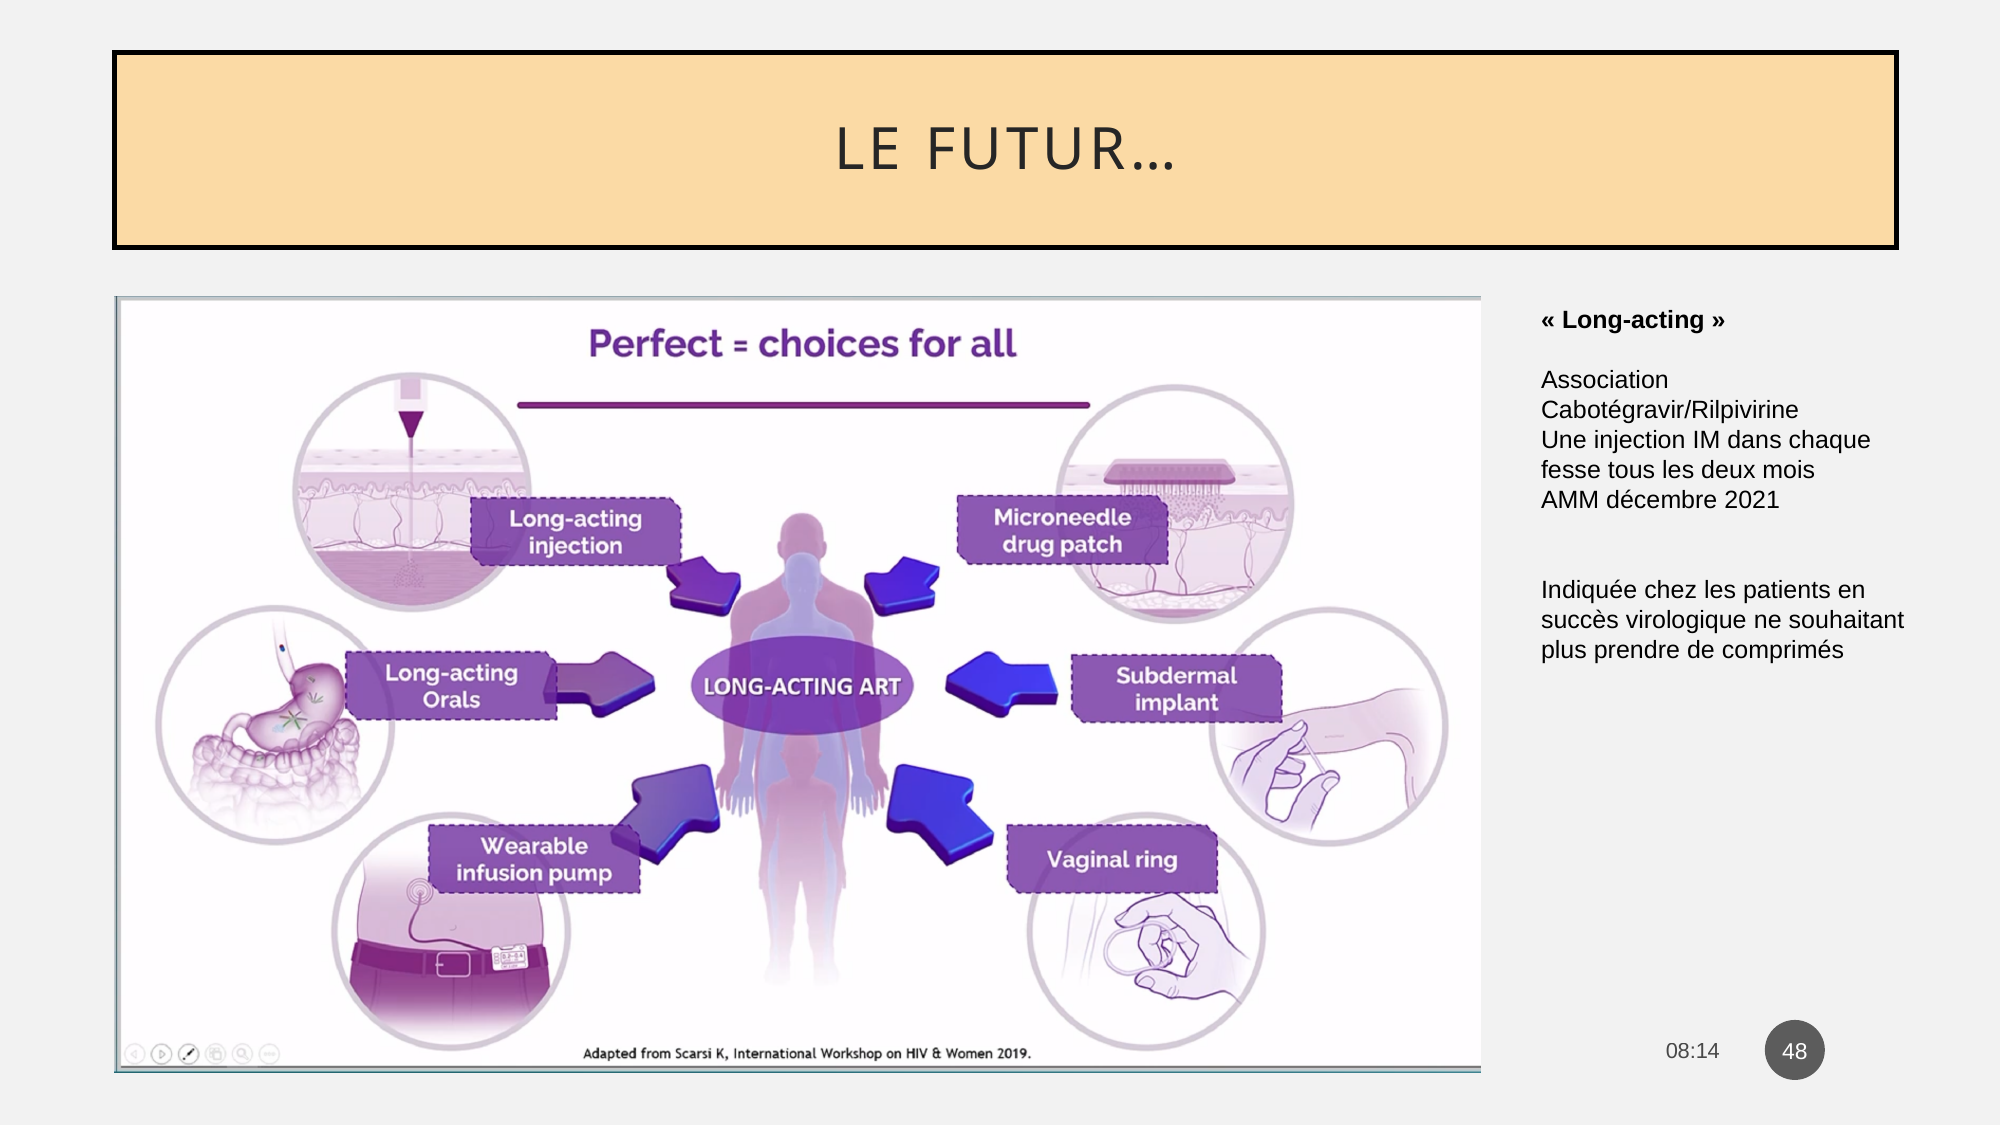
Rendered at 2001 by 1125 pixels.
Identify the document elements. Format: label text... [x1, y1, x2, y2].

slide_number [1283, 1023, 1735, 1077]
picture [114, 296, 1481, 1073]
text_box « Long-acting » Association Cabotégravir/Rilpivirine Une injection IM dans chaque fesse tous les deux mois AMM décembre 2021 Indiquée chez les patients en succès virologique ne souhaitant plus prendre de comprimés [1526, 296, 1939, 671]
title Le futur… [112, 50, 1899, 250]
slide_number 48 [1764, 1019, 1825, 1080]
